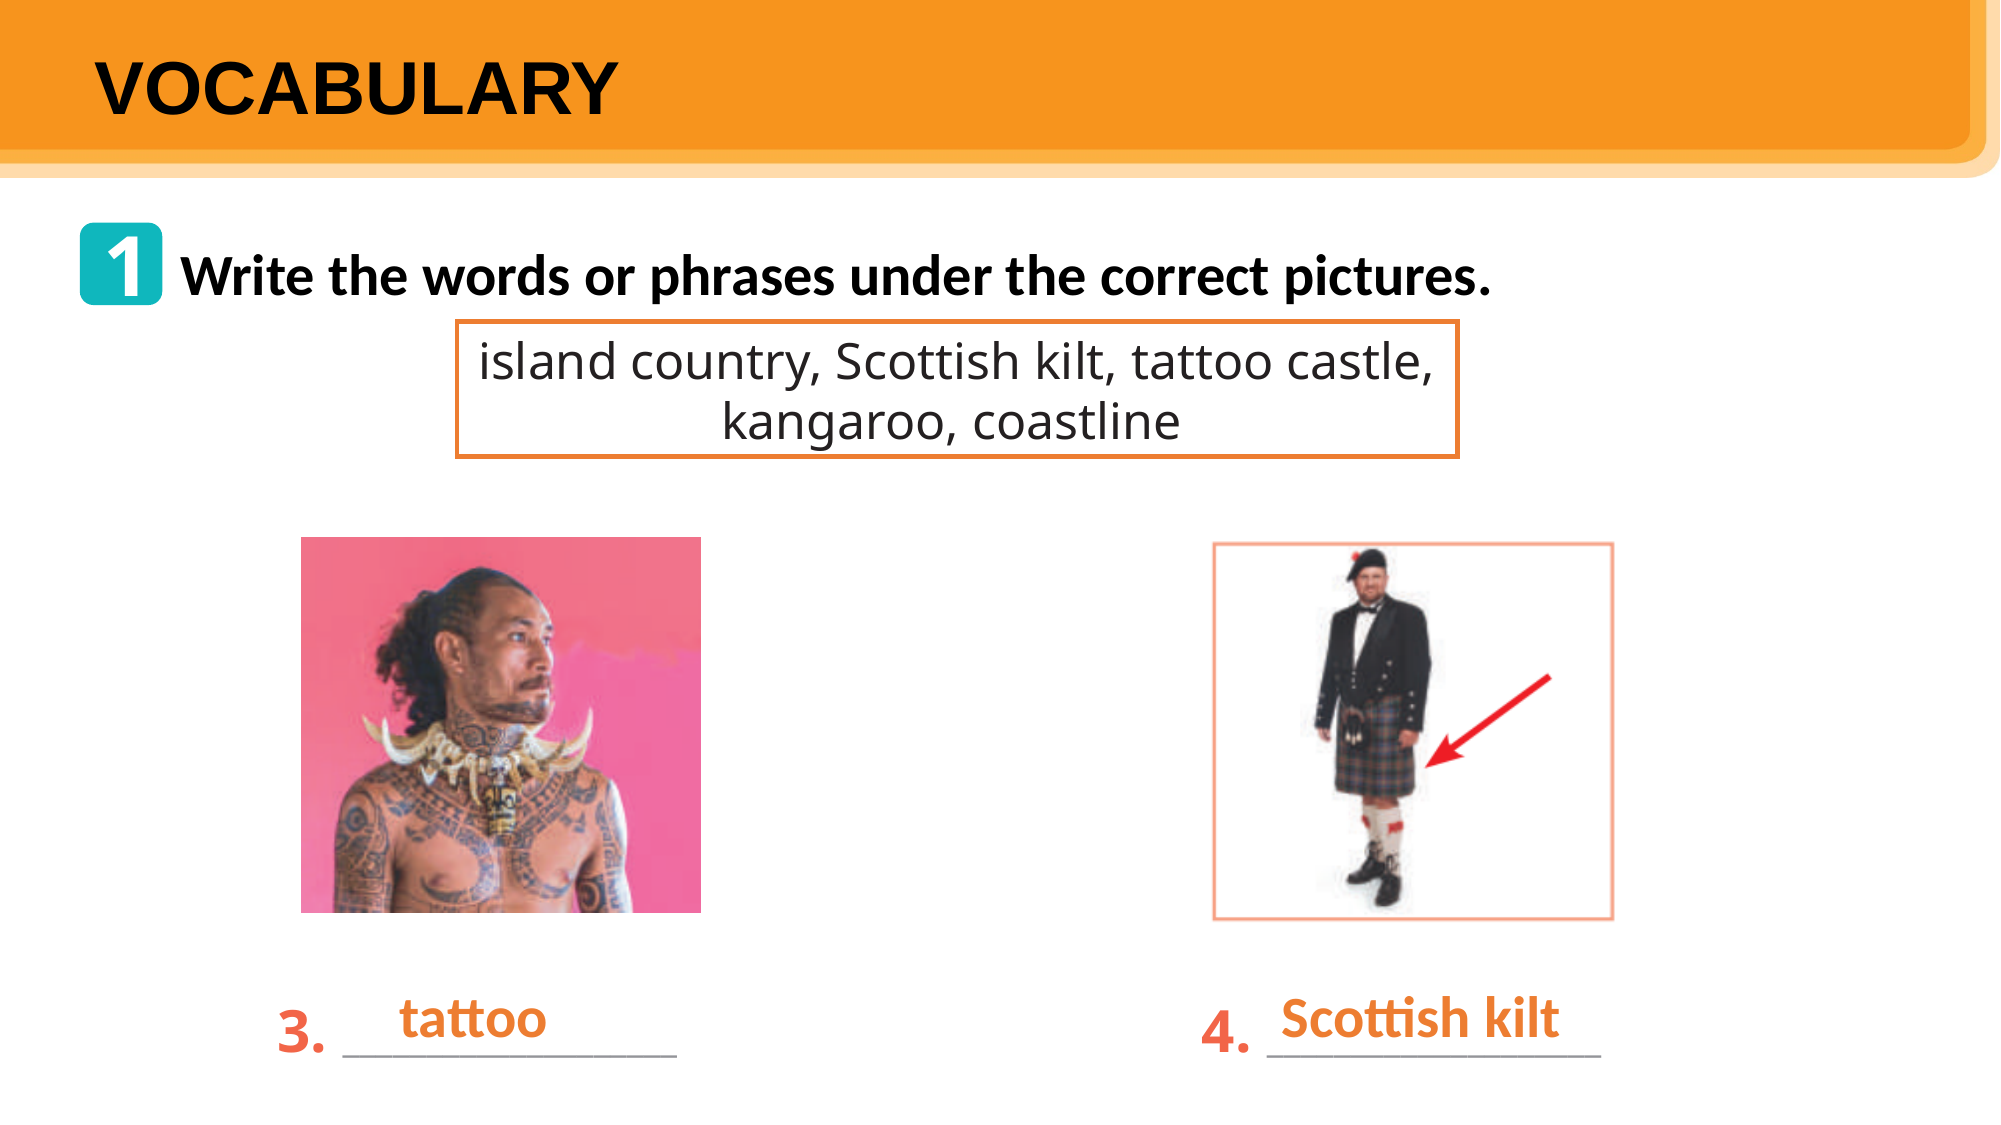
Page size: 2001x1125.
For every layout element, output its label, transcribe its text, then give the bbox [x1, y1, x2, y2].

picture [0, 0, 2000, 178]
text_box island country, Scottish kilt, tattoo castle, kangaroo, coastline [456, 321, 1458, 458]
text_box 3. ____________________ [195, 986, 769, 1072]
text_box tattoo [384, 971, 750, 1057]
text_box 4. ____________________ [1119, 986, 1693, 1072]
picture [301, 537, 701, 913]
text_box Scottish kilt [1267, 971, 1741, 1057]
text_box [154, 222, 164, 305]
text_box Write the words or phrases under the correct pictures. [165, 229, 1905, 315]
text_box [78, 222, 88, 305]
picture [1198, 526, 1635, 941]
text_box 1 [88, 205, 154, 321]
